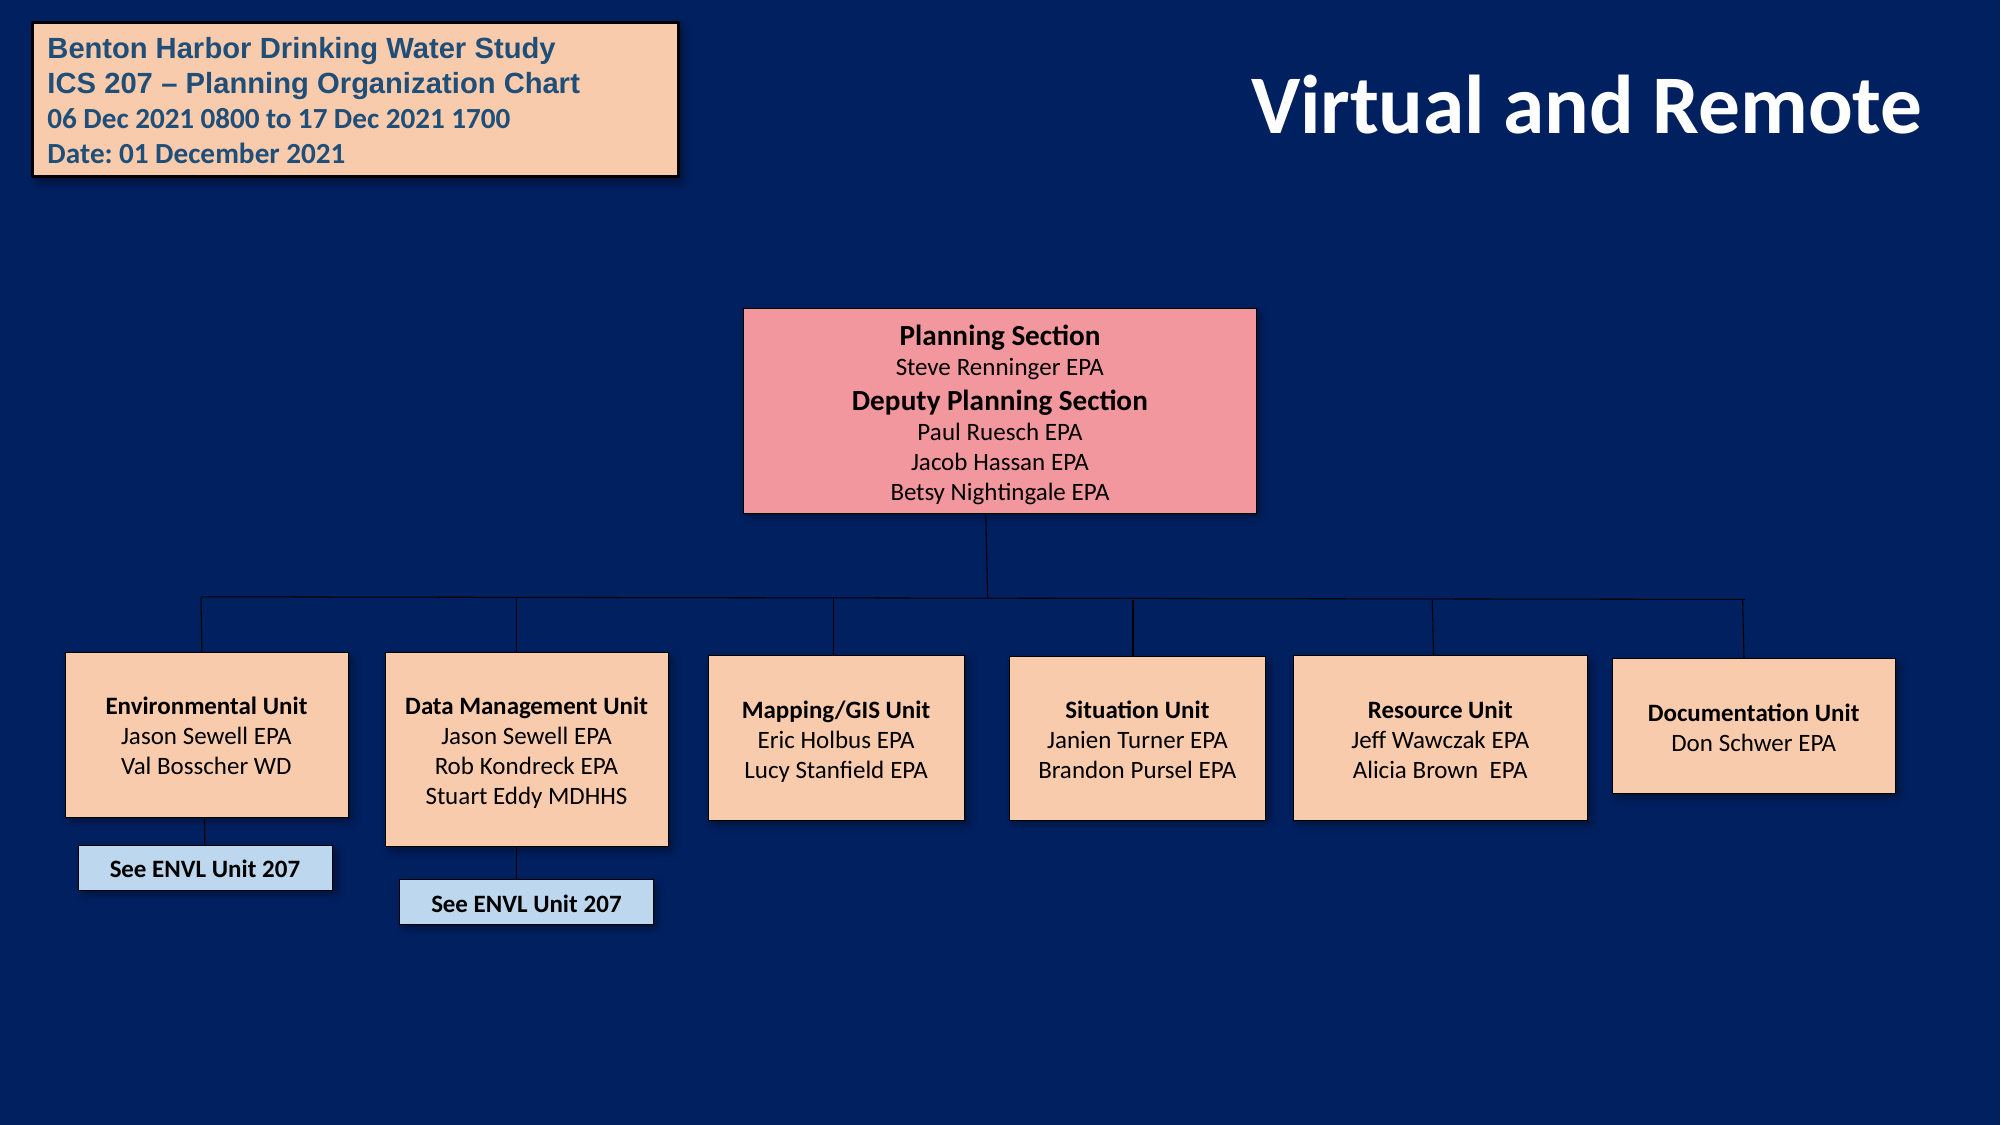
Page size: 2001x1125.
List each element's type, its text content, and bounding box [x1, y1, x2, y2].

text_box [200, 596, 1745, 600]
text_box Environmental Unit Jason Sewell EPA Val Bosscher WD [65, 652, 200, 818]
text_box Documentation Unit Don Schwer EPA [1612, 658, 1896, 794]
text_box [1432, 600, 1437, 756]
text_box Environmental Unit Jason Sewell EPA Val Bosscher WD [206, 652, 349, 818]
text_box Data Management Unit Jason Sewell EPA Rob Kondreck EPA Stuart Eddy MDHHS [385, 652, 516, 847]
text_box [200, 600, 206, 881]
text_box Resource Unit Jeff Wawczak EPA Alicia Brown EPA [1293, 655, 1588, 821]
text_box Situation Unit Janien Turner EPA Brandon Pursel EPA [1009, 656, 1266, 821]
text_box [1742, 599, 1747, 768]
text_box See ENVL Unit 207 [399, 879, 654, 925]
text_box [982, 351, 988, 596]
text_box See ENVL Unit 207 [78, 845, 333, 891]
text_box Data Management Unit Jason Sewell EPA Rob Kondreck EPA Stuart Eddy MDHHS [517, 652, 669, 847]
text_box Mapping/GIS Unit Eric Holbus EPA Lucy Stanfield EPA [708, 655, 965, 821]
text_box Benton Harbor Drinking Water Study ICS 207 – Planning Organization Chart 06 Dec 2021 0800 to 17 Dec 2021 1700 Date: 01 December 2021 [32, 22, 679, 177]
text_box Virtual and Remote [1236, 42, 1939, 158]
text_box Planning Section Steve Renninger EPA Deputy Planning Section Paul Ruesch EPA Jacob Hassan EPA Betsy Nightingale EPA [743, 308, 1257, 514]
